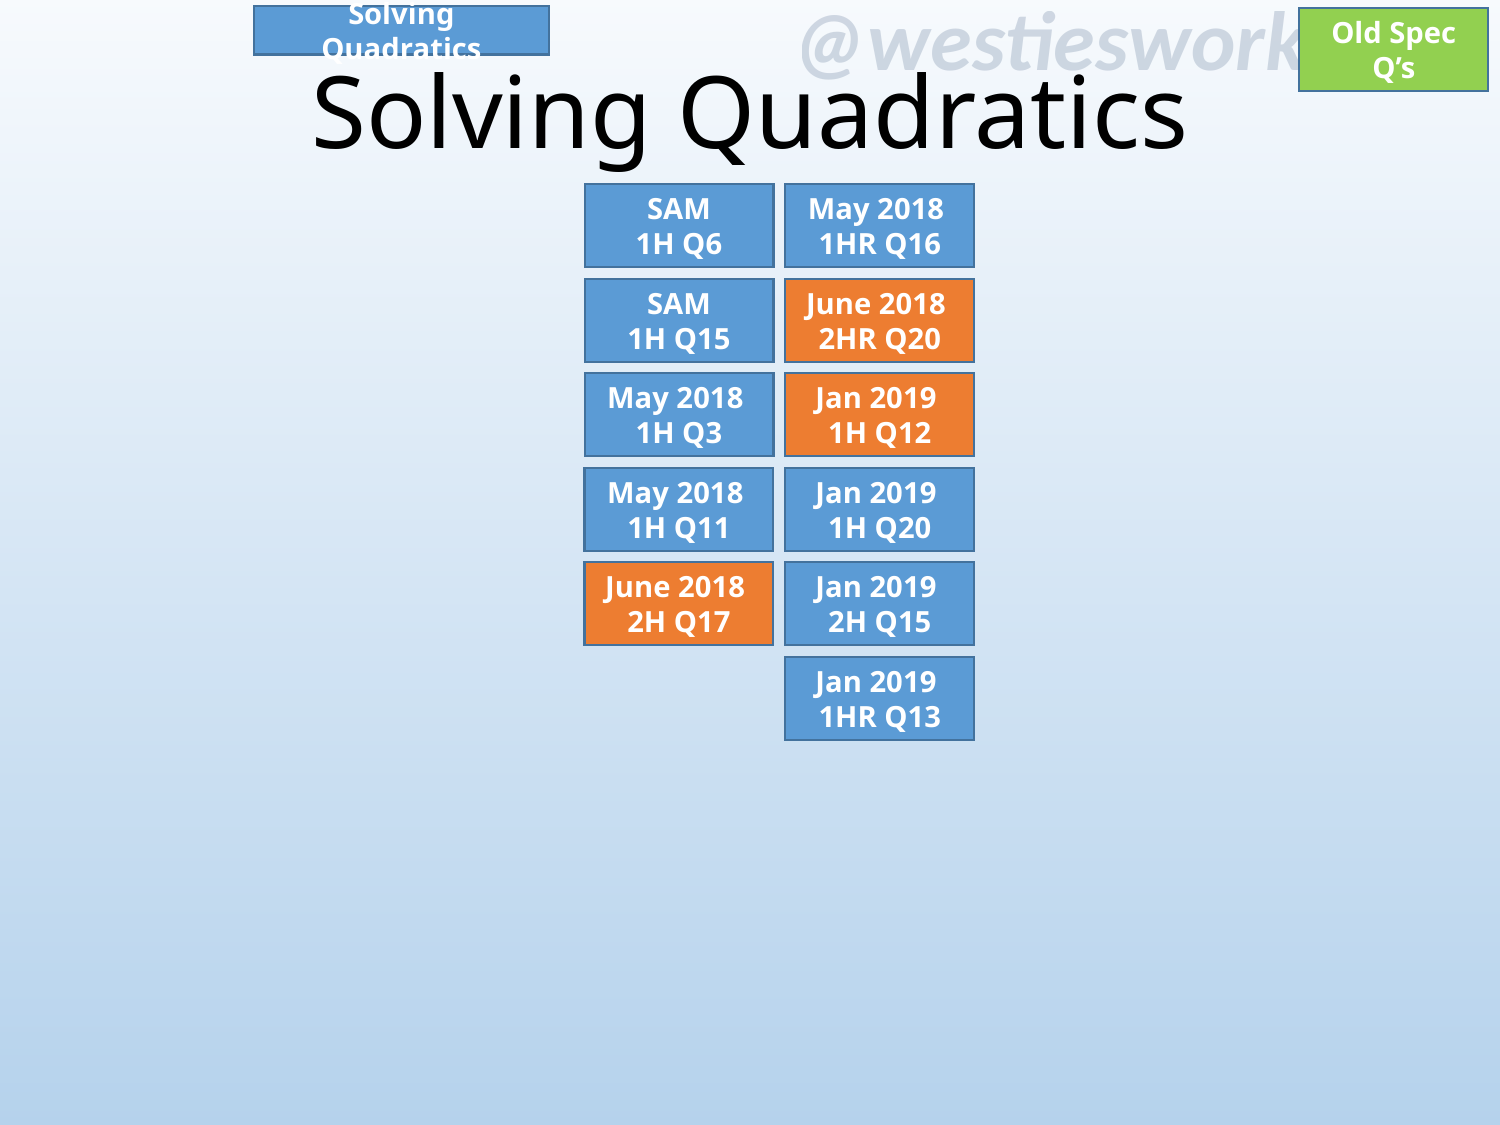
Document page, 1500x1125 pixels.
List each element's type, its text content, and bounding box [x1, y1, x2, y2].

text_box Jan 2019 1HR Q13 [784, 656, 975, 741]
text_box June 2018 2H Q17 [583, 561, 774, 646]
text_box May 2018 1H Q3 [584, 372, 775, 457]
text_box Jan 2019 1H Q12 [784, 372, 975, 457]
text_box Jan 2019 2H Q15 [784, 561, 975, 646]
text_box May 2018 1H Q11 [583, 467, 774, 552]
text_box June 2018 2HR Q20 [784, 278, 975, 363]
text_box Jan 2019 1H Q20 [784, 467, 975, 552]
text_box Old Spec Q’s [1298, 7, 1489, 92]
text_box SAM 1H Q6 [584, 183, 775, 268]
text_box Solving Quadratics [253, 5, 550, 56]
text_box SAM 1H Q15 [584, 278, 775, 363]
title Solving Quadratics [103, 7, 1397, 225]
text_box May 2018 1HR Q16 [784, 183, 975, 268]
